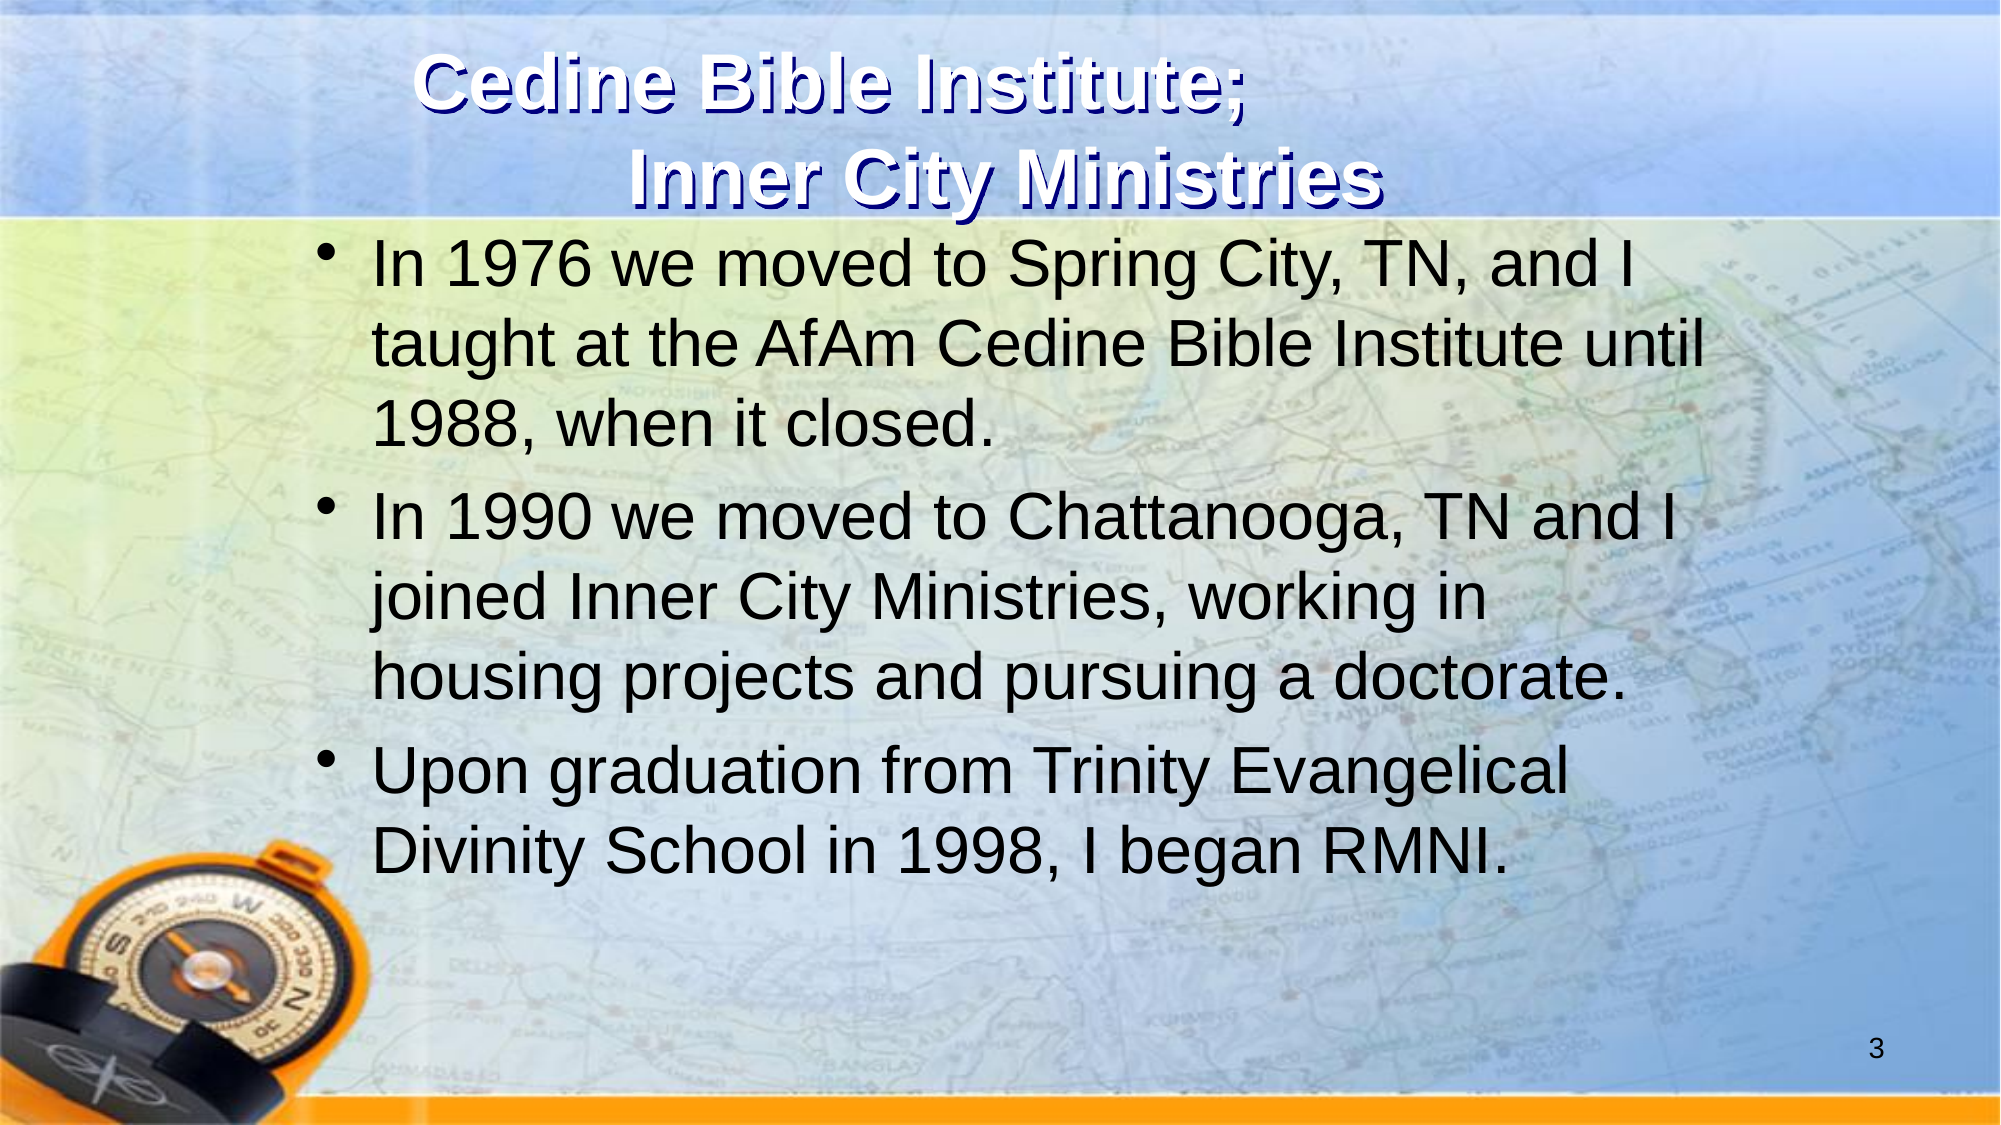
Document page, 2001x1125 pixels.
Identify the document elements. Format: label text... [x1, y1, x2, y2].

list In 1976 we moved to Spring City, TN, and I taught at the AfAm Cedine Bible Institute until 1988, when it closed. In 1990 we moved to Chattanooga, TN and I joined Inner City Ministries, working in housing projects and pursuing a doctorate. Upon graduation from Trinity Evangelical Divinity School in 1998, I began RMNI. [300, 212, 1725, 993]
picture [0, 0, 2001, 1125]
slide_number 3 [1433, 1021, 1900, 1100]
title Cedine Bible Institute; Inner City Ministries [300, 37, 1713, 212]
